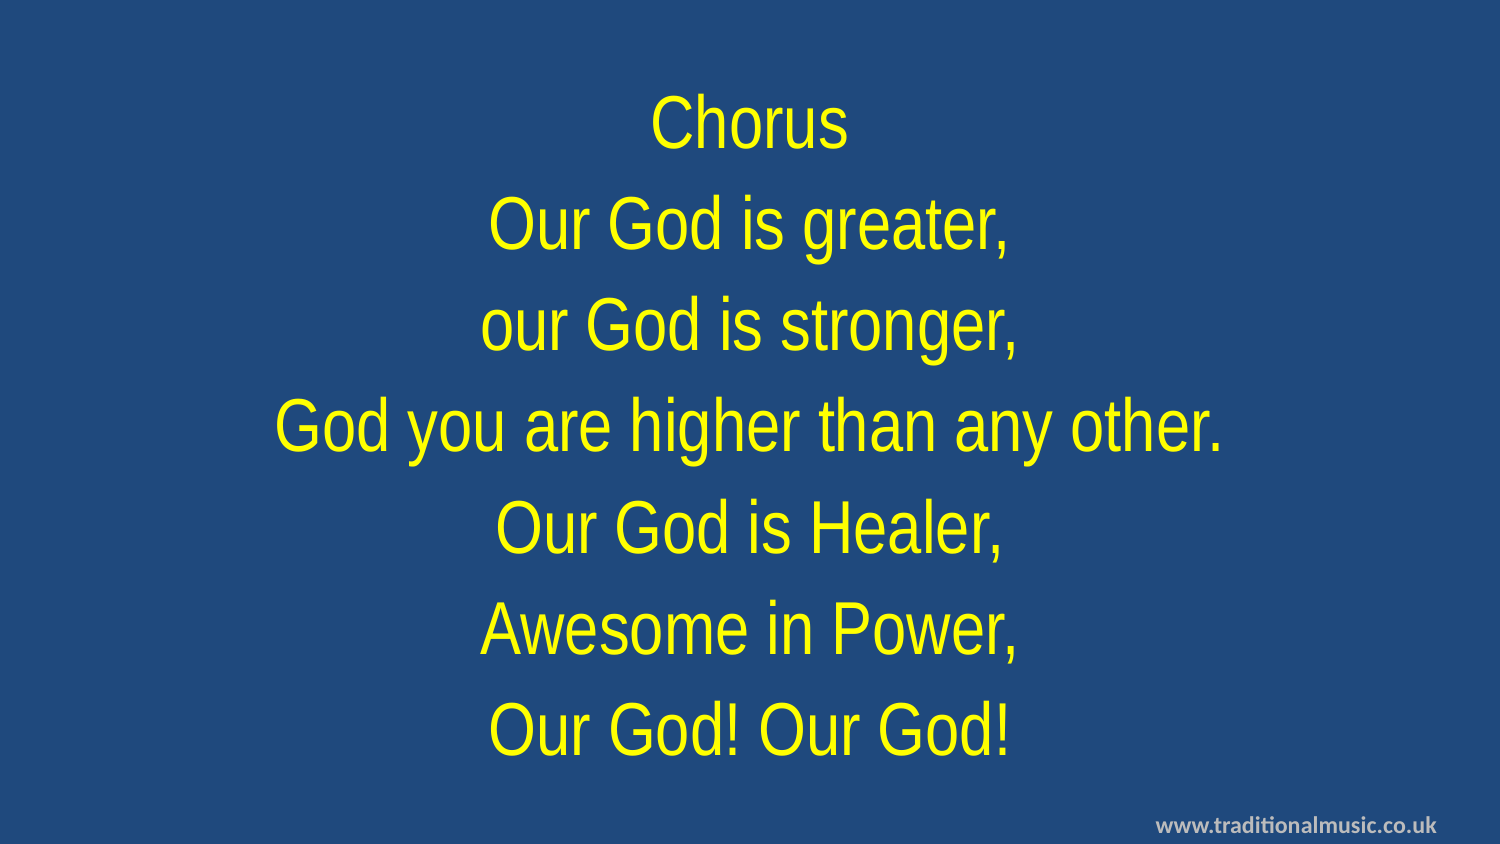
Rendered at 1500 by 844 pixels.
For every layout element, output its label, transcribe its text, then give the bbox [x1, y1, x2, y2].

list Chorus Our God is greater, our God is stronger, God you are higher than any other. Our God is Healer, Awesome in Power, Our God! Our God! [0, 0, 1500, 844]
